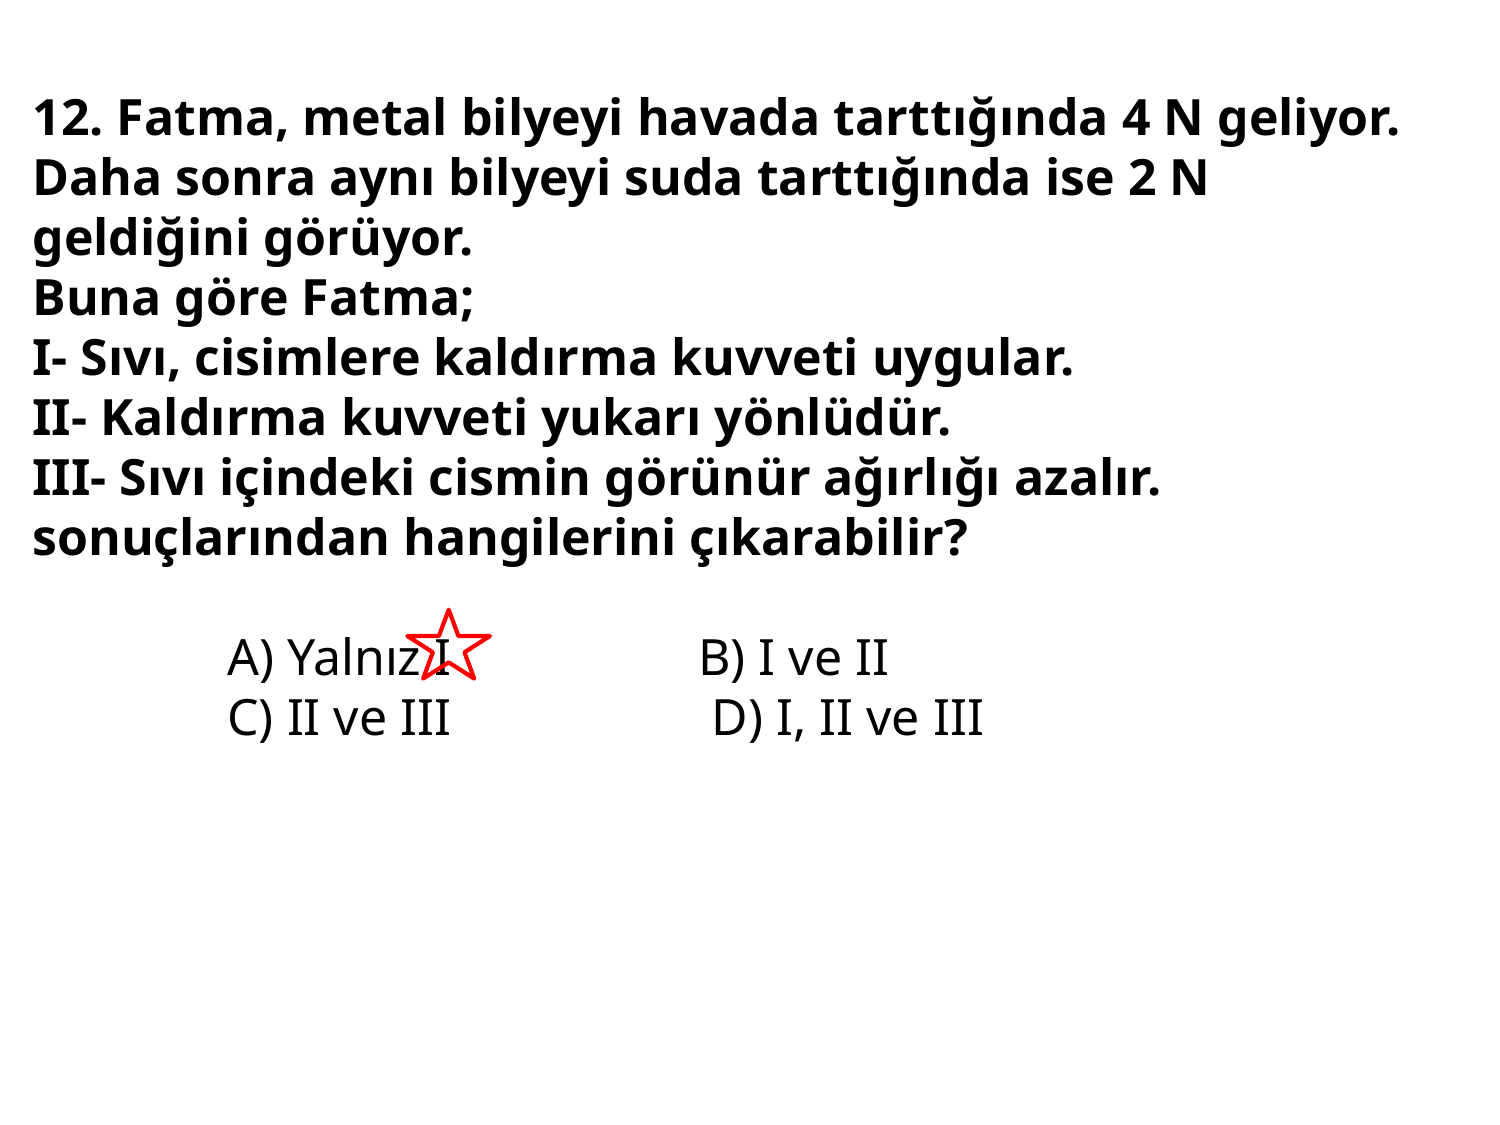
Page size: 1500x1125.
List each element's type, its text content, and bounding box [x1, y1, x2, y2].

text_box 12. Fatma, metal bilyeyi havada tarttığında 4 N geliyor. Daha sonra aynı bilyeyi suda tarttığında ise 2 N geldiğini görüyor. Buna göre Fatma; I- Sıvı, cisimlere kaldırma kuvveti uygular. II- Kaldırma kuvveti yukarı yönlüdür. III- Sıvı içindeki cismin görünür ağırlığı azalır. sonuçlarından hangilerini çıkarabilir? A) Yalnız I B) I ve II C) II ve III D) I, II ve III [17, 78, 1447, 753]
text_box [405, 607, 492, 681]
